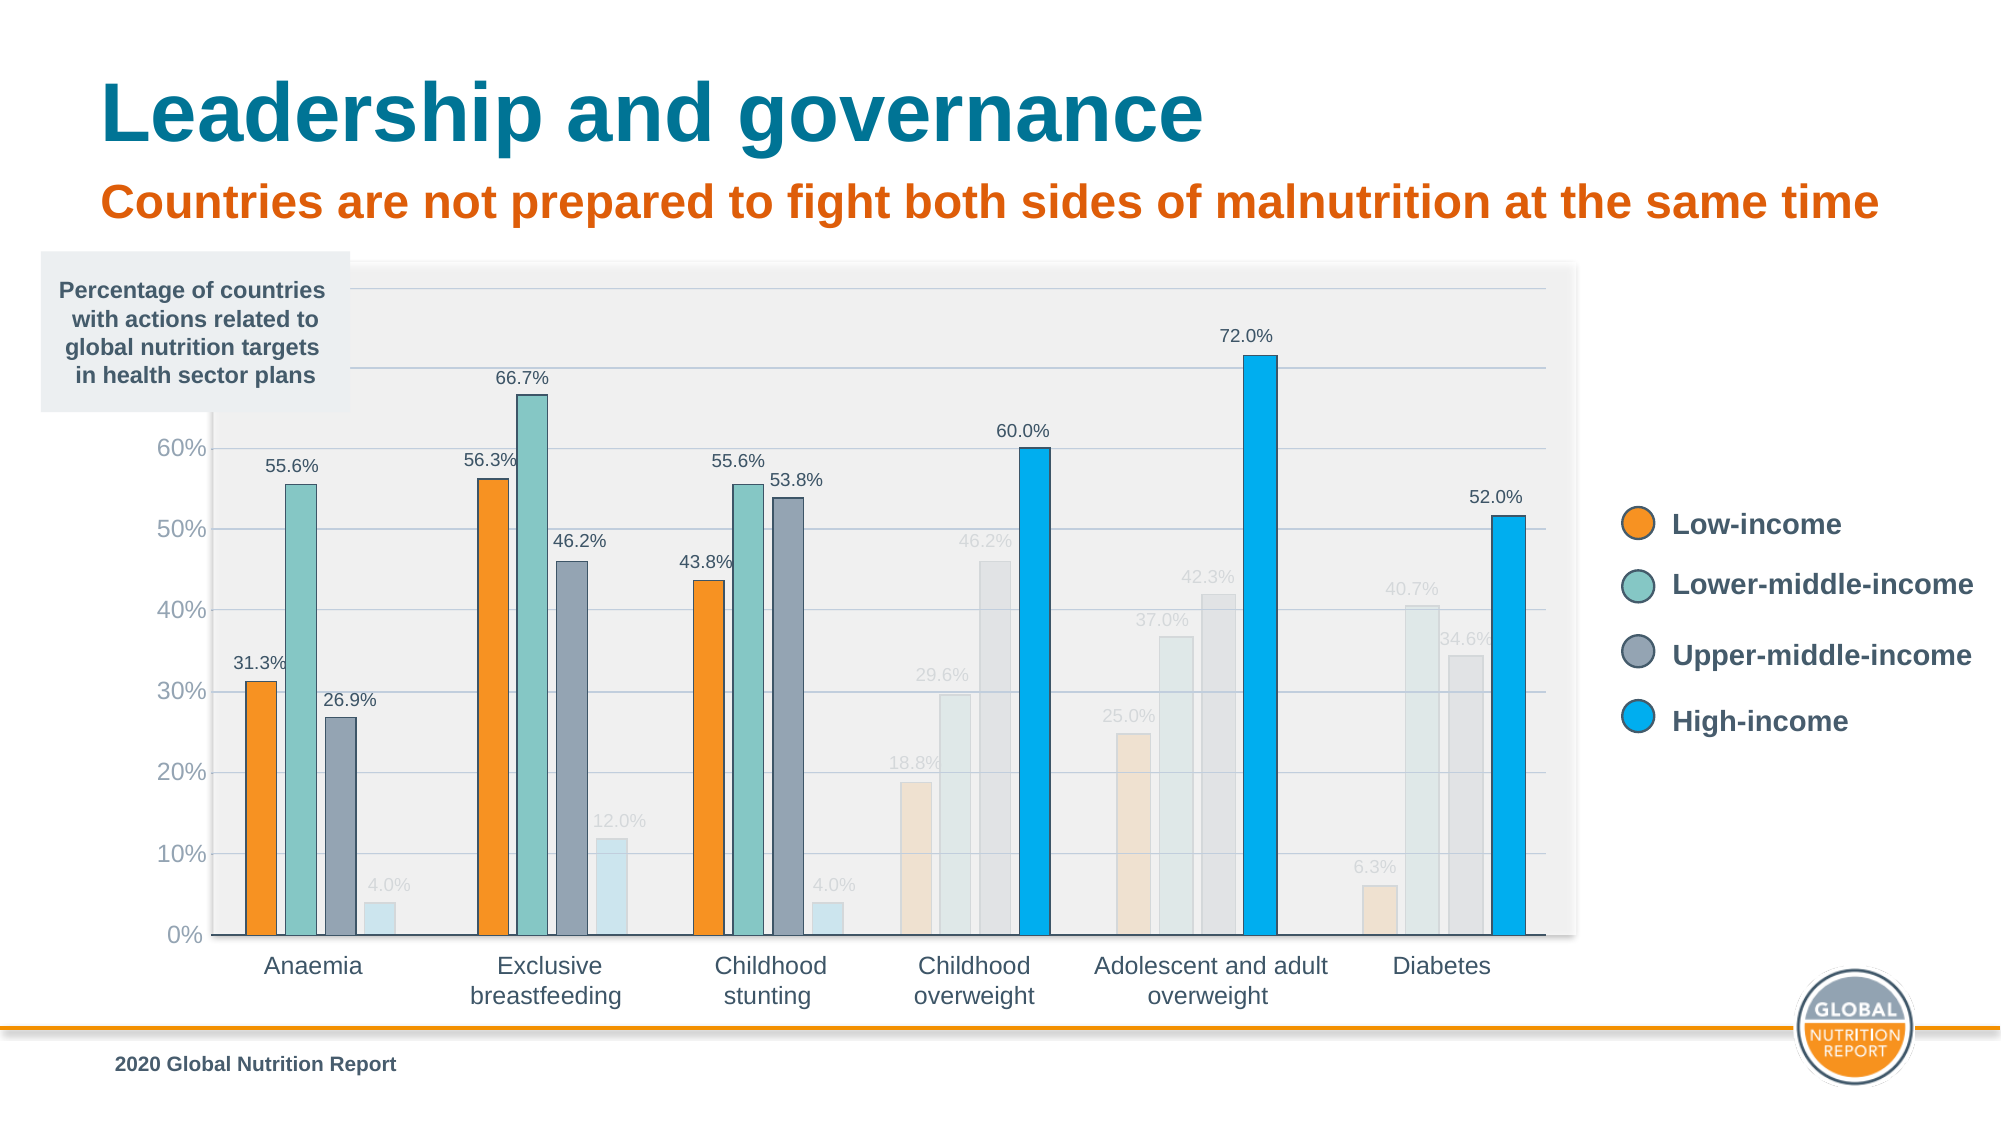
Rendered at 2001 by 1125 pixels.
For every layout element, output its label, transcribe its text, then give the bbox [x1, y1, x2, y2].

text_box Percentage of countries with actions related to global nutrition targets in health sector plans [40, 251, 351, 413]
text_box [218, 944, 427, 988]
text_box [1067, 944, 1356, 1019]
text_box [664, 943, 868, 1019]
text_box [141, 342, 223, 957]
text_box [1338, 944, 1539, 988]
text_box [873, 943, 1062, 1019]
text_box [210, 261, 1577, 936]
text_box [1622, 497, 1991, 746]
footer 2020 Global Nutrition Report [99, 1042, 1541, 1103]
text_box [448, 944, 659, 1019]
text_box Leadership and governance [100, 58, 1901, 157]
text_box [981, 316, 1539, 936]
list Countries are not prepared to fight both sides of malnutrition at the same time [100, 170, 1932, 269]
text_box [218, 357, 839, 936]
